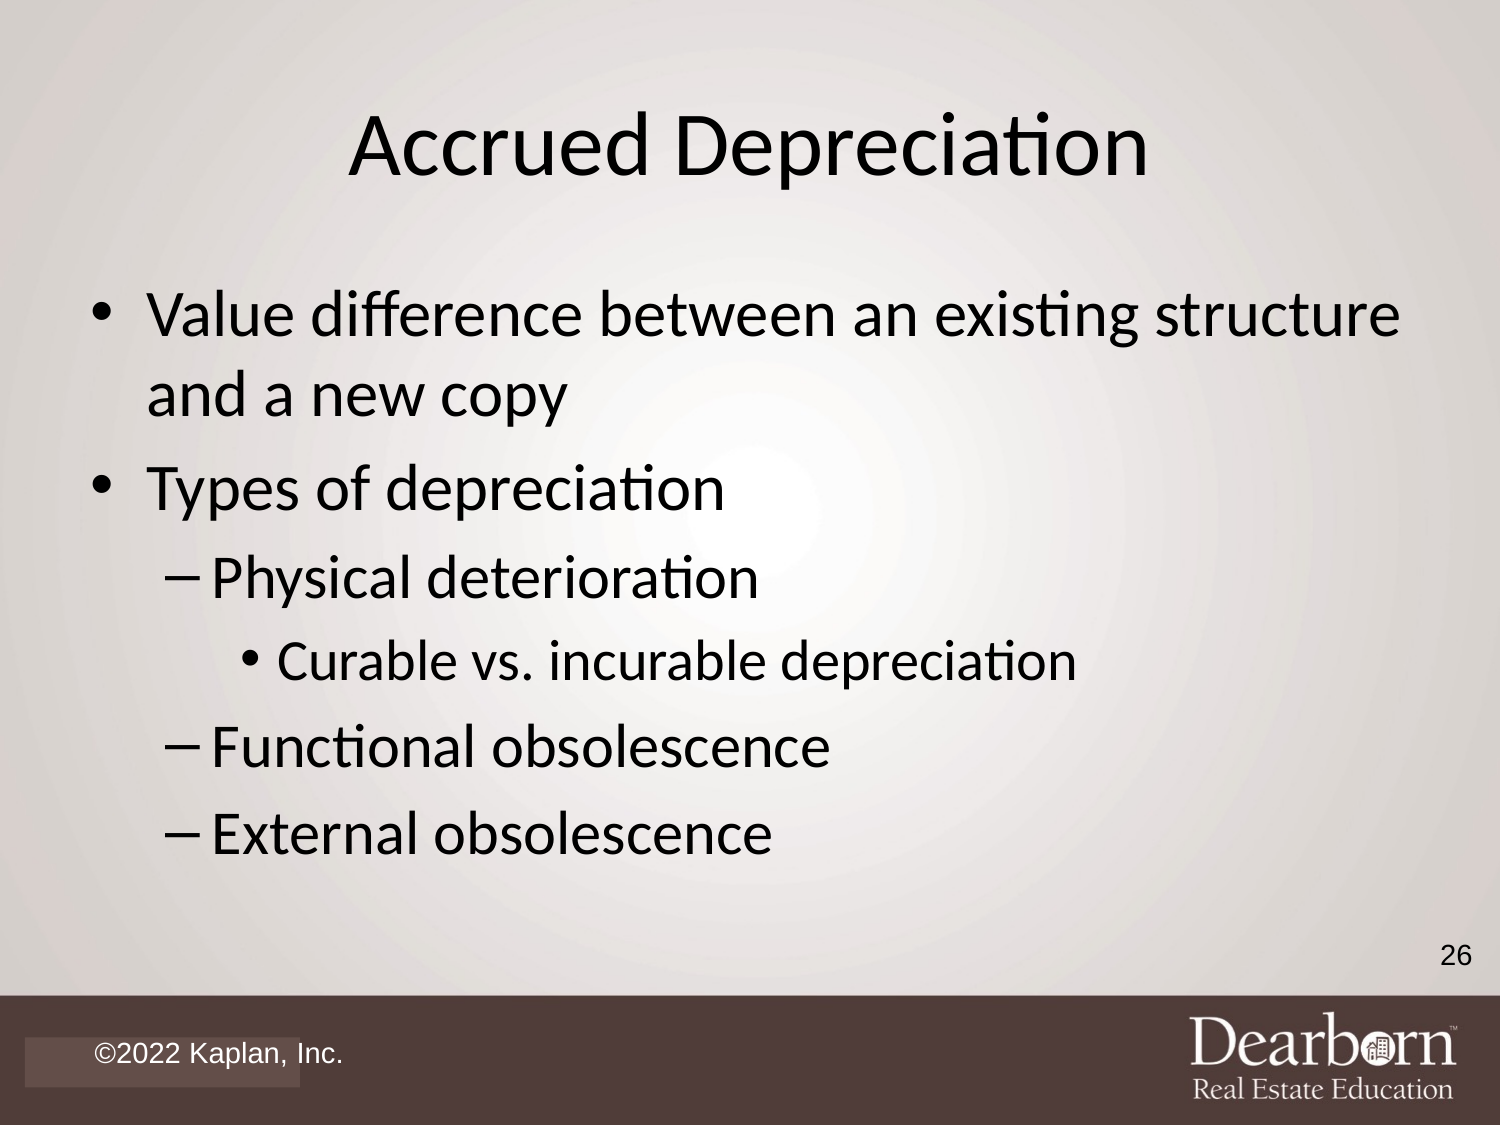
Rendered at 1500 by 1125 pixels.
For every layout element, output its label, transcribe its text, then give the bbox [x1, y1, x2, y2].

title Accrued Depreciation [75, 45, 1425, 233]
picture [0, 0, 1500, 1125]
list Value difference between an existing structure and a new copy Types of depreciation Physical deterioration Curable vs. incurable depreciation Functional obsolescence External obsolescence [75, 262, 1425, 988]
slide_number 26 [1137, 929, 1488, 996]
